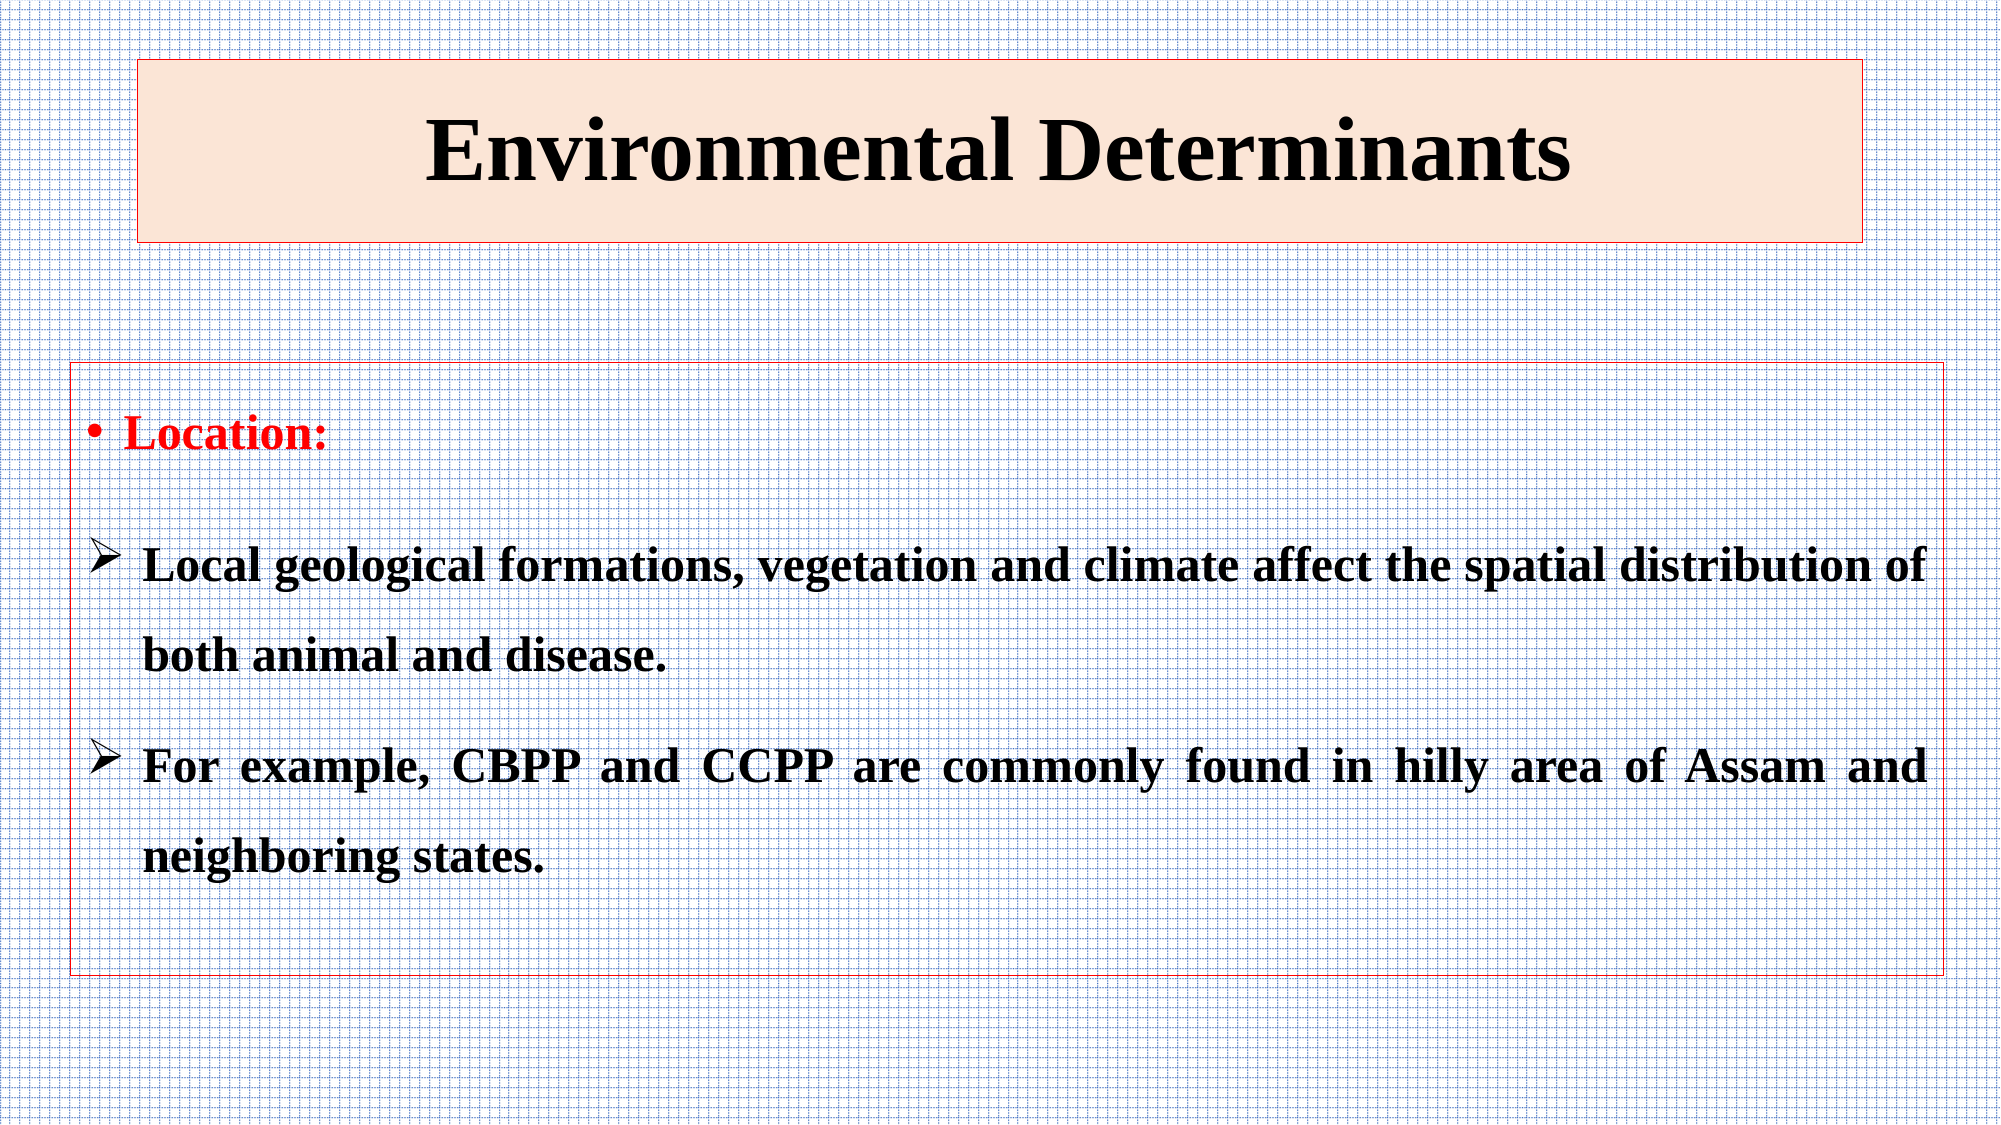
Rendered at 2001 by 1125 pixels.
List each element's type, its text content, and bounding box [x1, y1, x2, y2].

picture [0, 0, 2001, 1125]
list Location: Local geological formations, vegetation and climate affect the spatial distribution of both animal and disease. For example, CBPP and CCPP are commonly found in hilly area of Assam and neighboring states. [70, 362, 1944, 976]
title Environmental Determinants [137, 59, 1863, 243]
